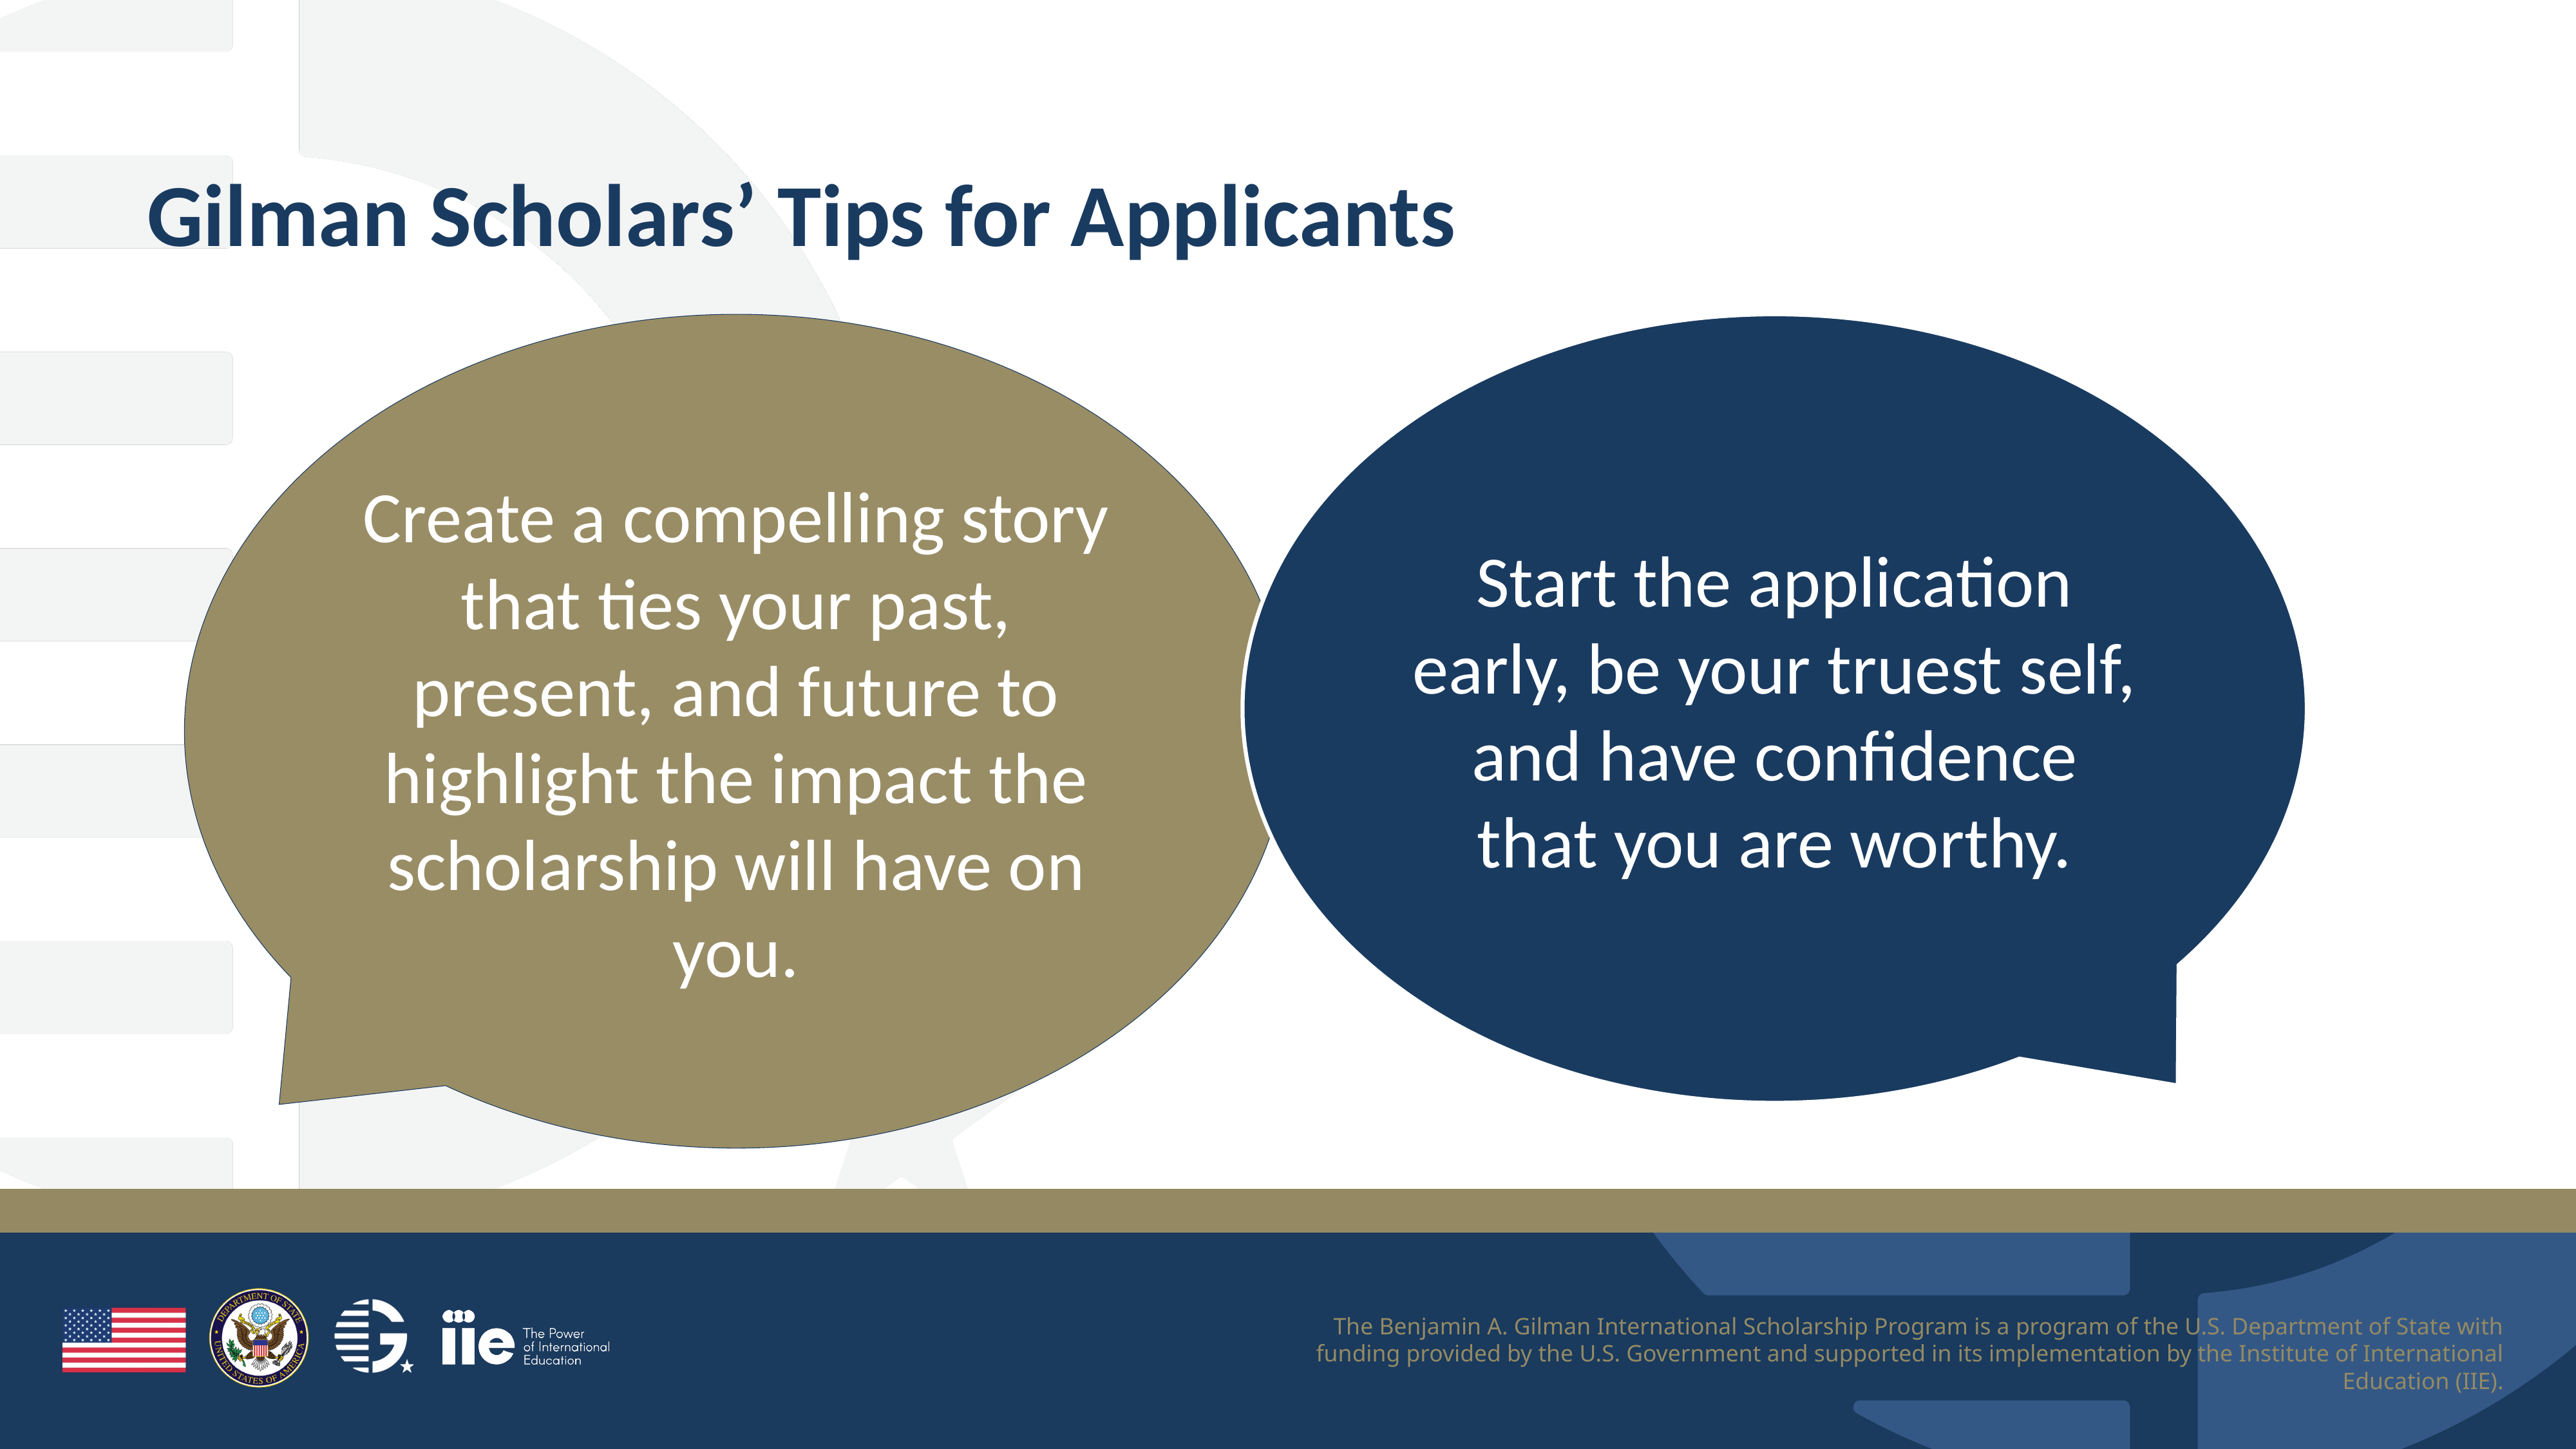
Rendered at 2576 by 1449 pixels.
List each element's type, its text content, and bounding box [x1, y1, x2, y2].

picture [442, 1310, 609, 1365]
picture [330, 1298, 414, 1374]
picture [61, 1283, 319, 1392]
text_box Gilman Scholars’ Tips for Applicants [142, 152, 1683, 270]
text_box Create a compelling story that ties your past, present, and future to highlight the impact the scholarship will have on you. [184, 314, 1271, 1149]
picture [0, 0, 1024, 1189]
text_box The Benjamin A. Gilman International Scholarship Program is a program of the U.S. Department of State with funding provided by the U.S. Government and supported in its implementation by the Institute of International Education (IIE). [1296, 1307, 2509, 1399]
text_box Start the application early, be your truest self, and have confidence that you are worthy. [1242, 314, 2307, 1104]
picture [1530, 1233, 2576, 1449]
